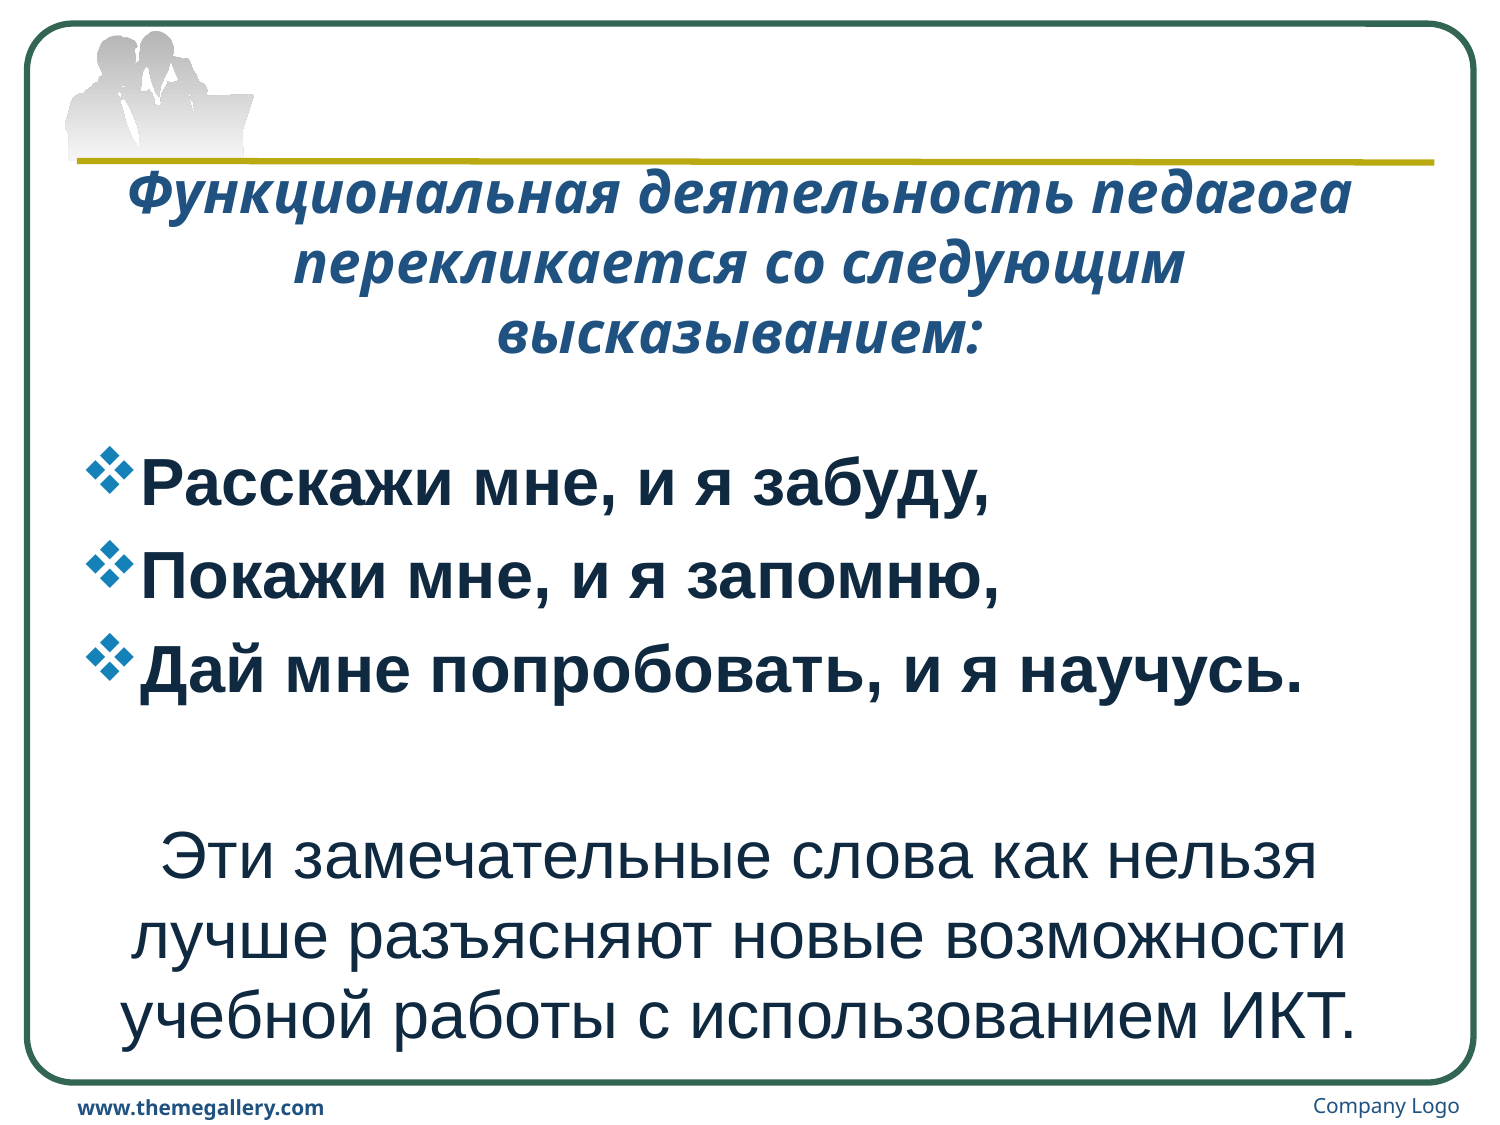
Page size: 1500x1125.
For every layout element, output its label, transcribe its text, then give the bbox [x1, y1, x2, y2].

slide_number www.themegallery.com [62, 1087, 475, 1125]
title Функциональная деятельность педагога перекликается со следующим высказыванием: [64, 196, 1415, 325]
list Расскажи мне, и я забуду, Покажи мне, и я запомню, Дай мне попробовать, и я научусь. Эти замечательные слова как нельзя лучше разъясняют новые возможности учебной работы с использованием ИКТ. [64, 338, 1415, 1125]
footer Company Logo [999, 1084, 1475, 1125]
